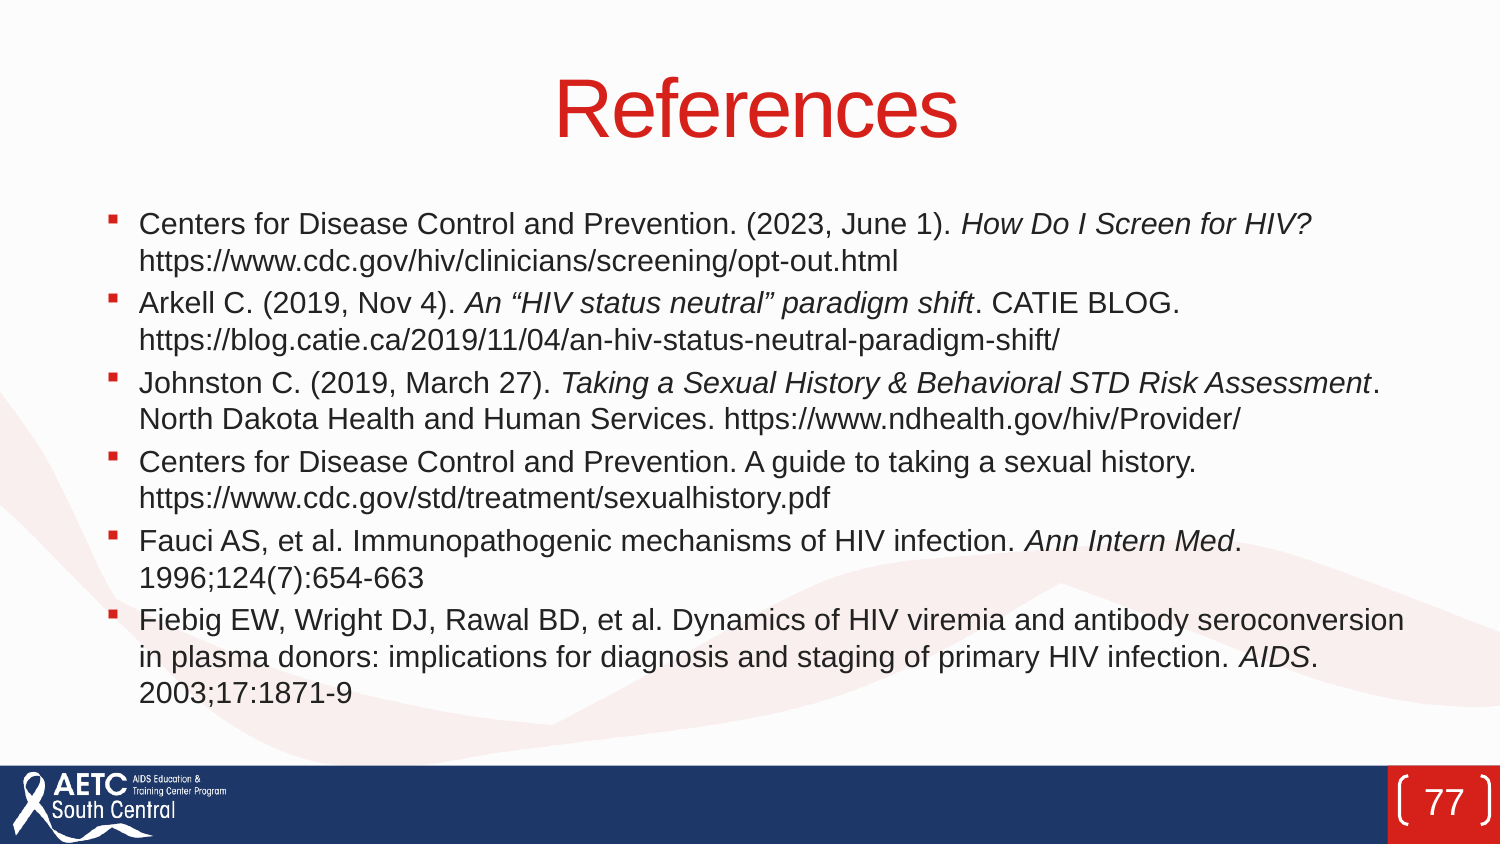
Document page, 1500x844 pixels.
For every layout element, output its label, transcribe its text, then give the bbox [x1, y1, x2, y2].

picture [12, 770, 227, 844]
slide_number 77 [1397, 774, 1492, 827]
list Centers for Disease Control and Prevention. (2023, June 1). How Do I Screen for HIV? https://www.cdc.gov/hiv/clinicians/screening/opt-out.html Arkell C. (2019, Nov 4). An “HIV status neutral” paradigm shift. CATIE BLOG. https://blog.catie.ca/2019/11/04/an-hiv-status-neutral-paradigm-shift/ Johnston C. (2019, March 27). Taking a Sexual History & Behavioral STD Risk Assessment. North Dakota Health and Human Services. https://www.ndhealth.gov/hiv/Provider/ Centers for Disease Control and Prevention. A guide to taking a sexual history. https://www.cdc.gov/std/treatment/sexualhistory.pdf Fauci AS, et al. Immunopathogenic mechanisms of HIV infection. Ann Intern Med. 1996;124(7):654-663 Fiebig EW, Wright DJ, Rawal BD, et al. Dynamics of HIV viremia and antibody seroconversion in plasma donors: implications for diagnosis and staging of primary HIV infection. AIDS. 2003;17:1871-9 [75, 196, 1440, 735]
title References [75, 33, 1440, 175]
